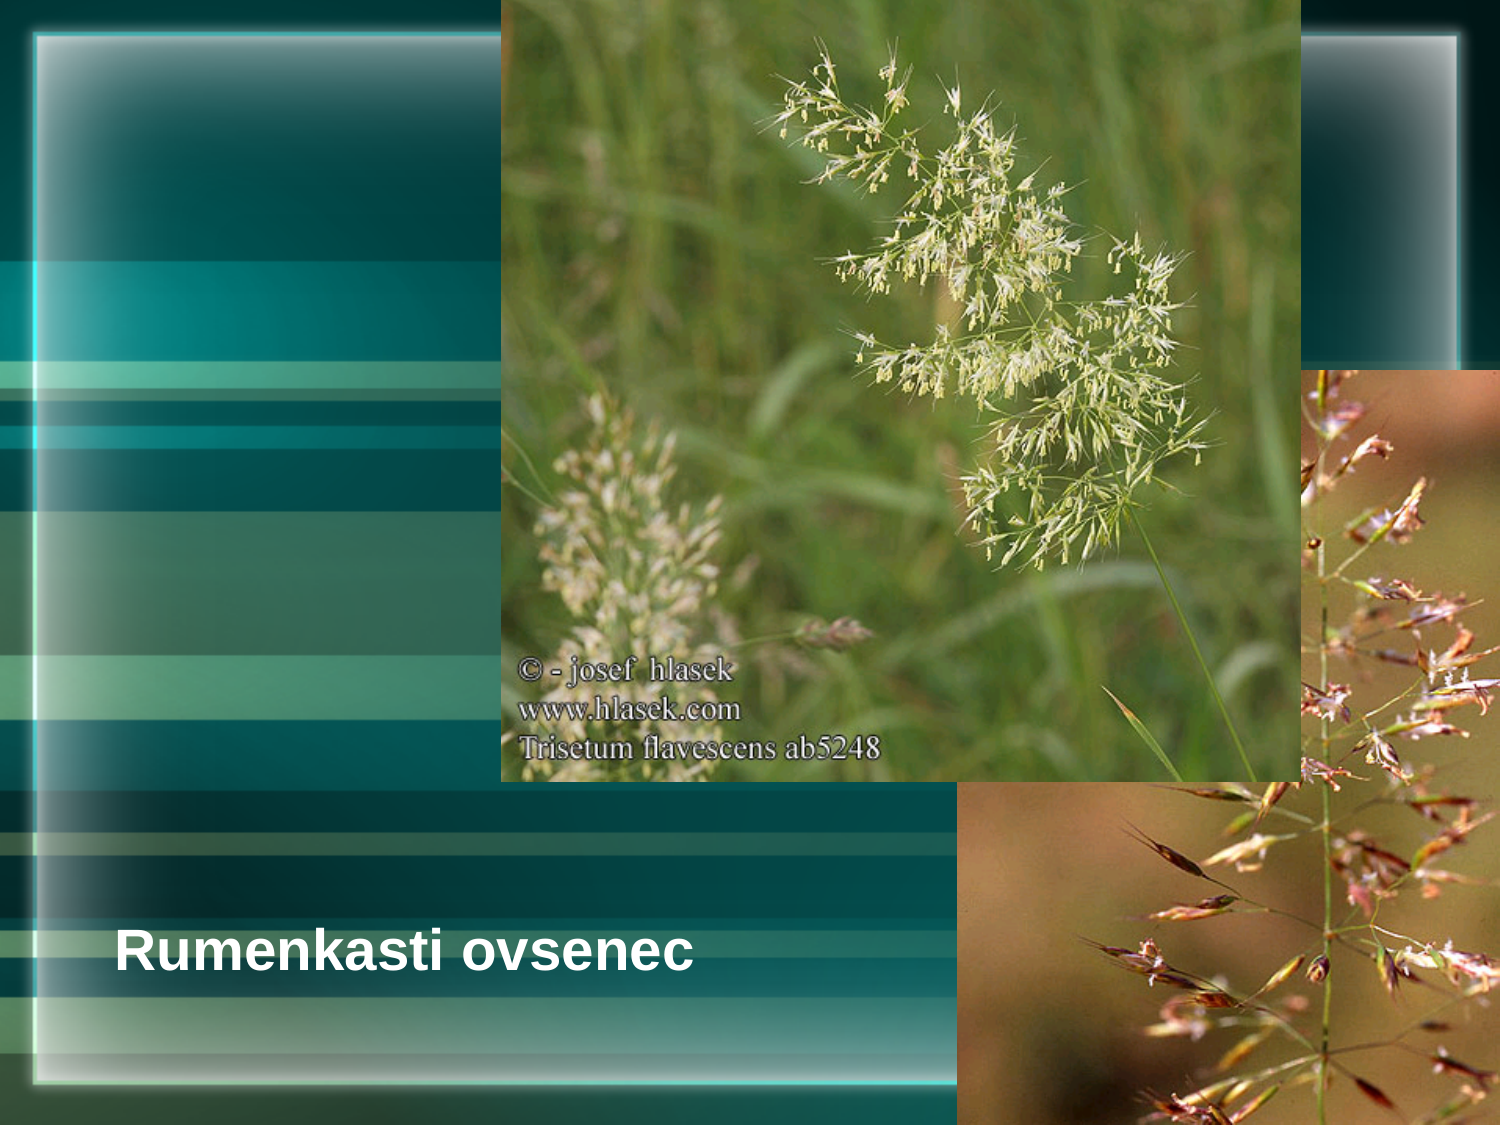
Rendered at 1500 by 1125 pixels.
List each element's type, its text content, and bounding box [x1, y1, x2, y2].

picture [0, 0, 1500, 1125]
text_box Rumenkasti ovsenec [100, 904, 857, 990]
